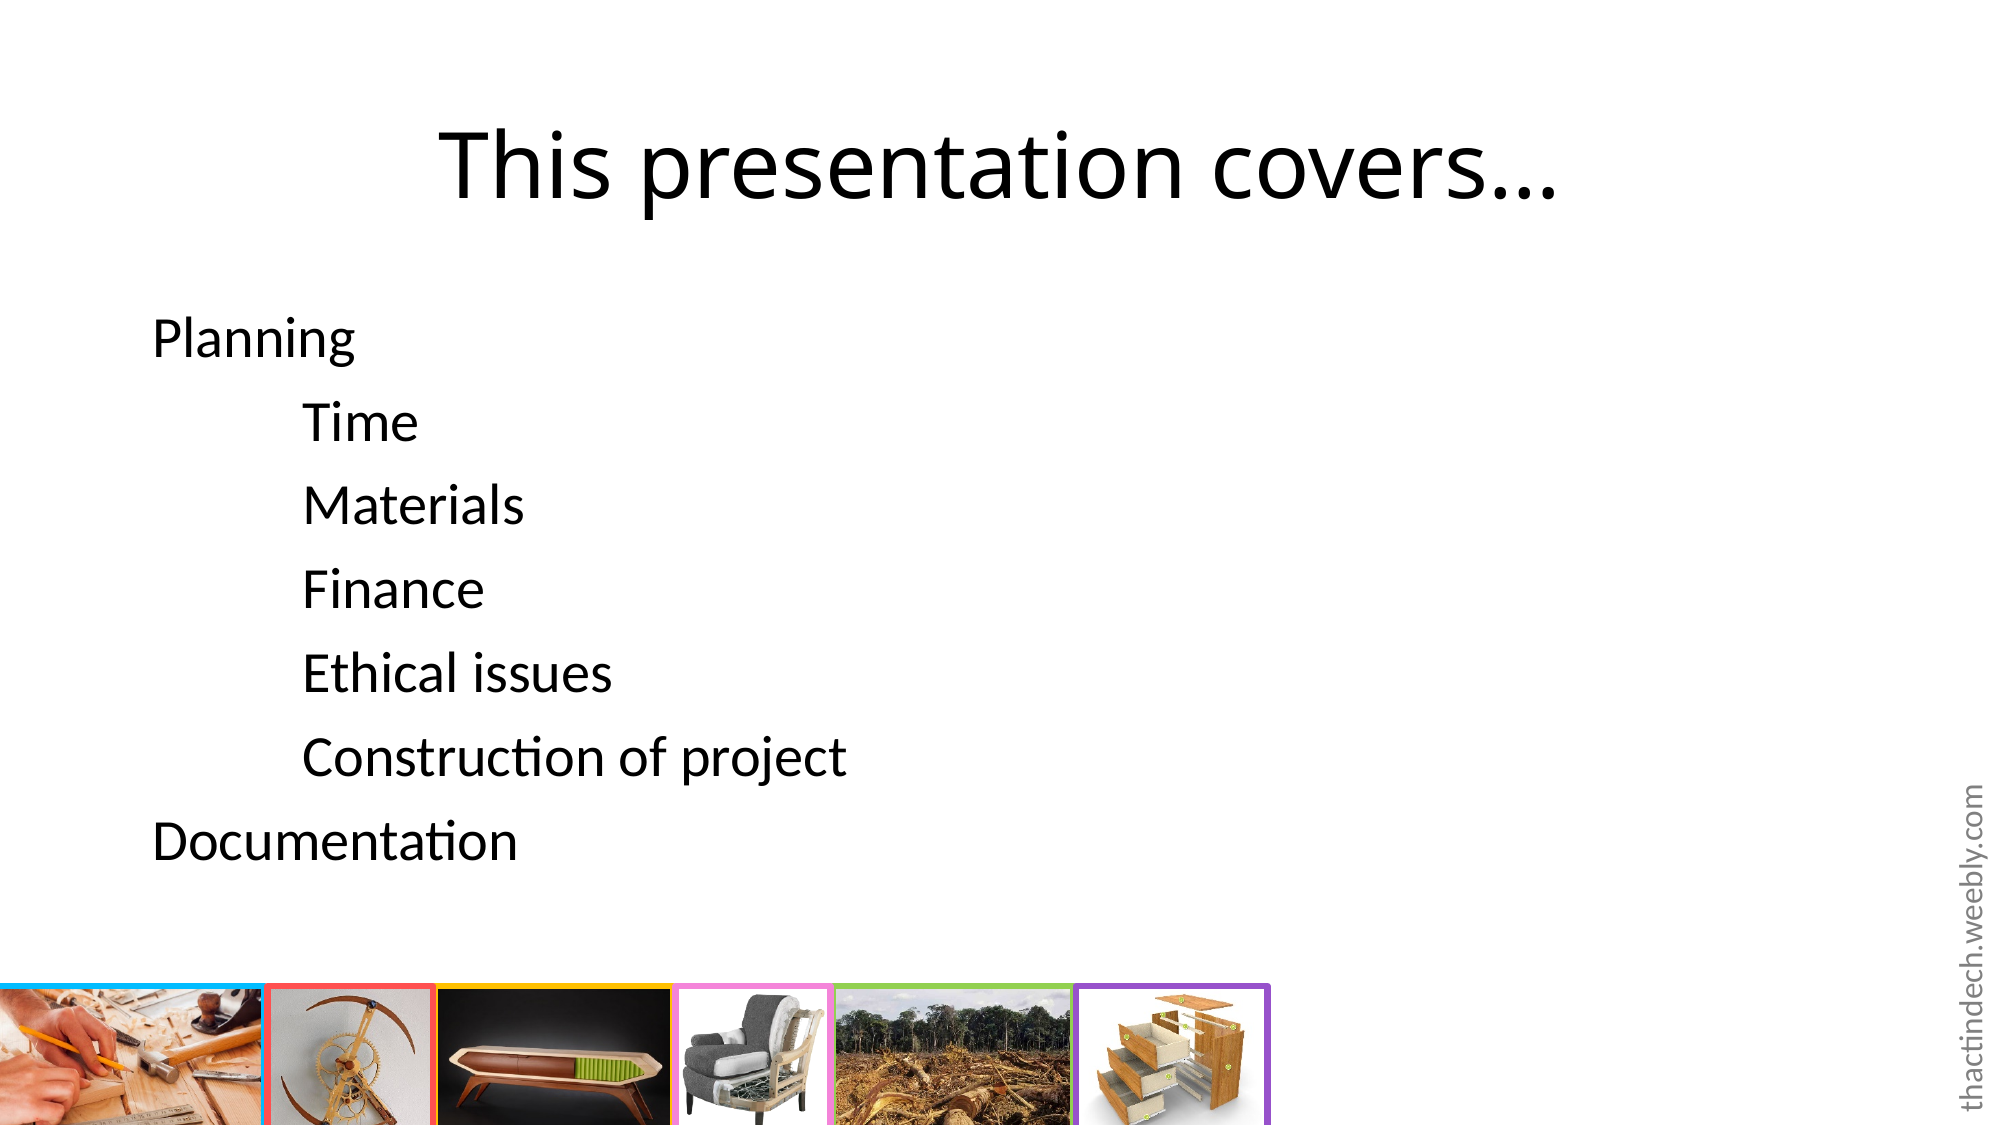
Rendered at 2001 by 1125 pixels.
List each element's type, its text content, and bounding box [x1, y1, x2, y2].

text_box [0, 989, 1265, 1125]
list Planning Time Materials Finance Ethical issues Construction of project Documentation [137, 299, 1863, 1014]
title This presentation covers… [137, 59, 1863, 278]
text_box thactindech.weebly.com [1928, 666, 2000, 1125]
